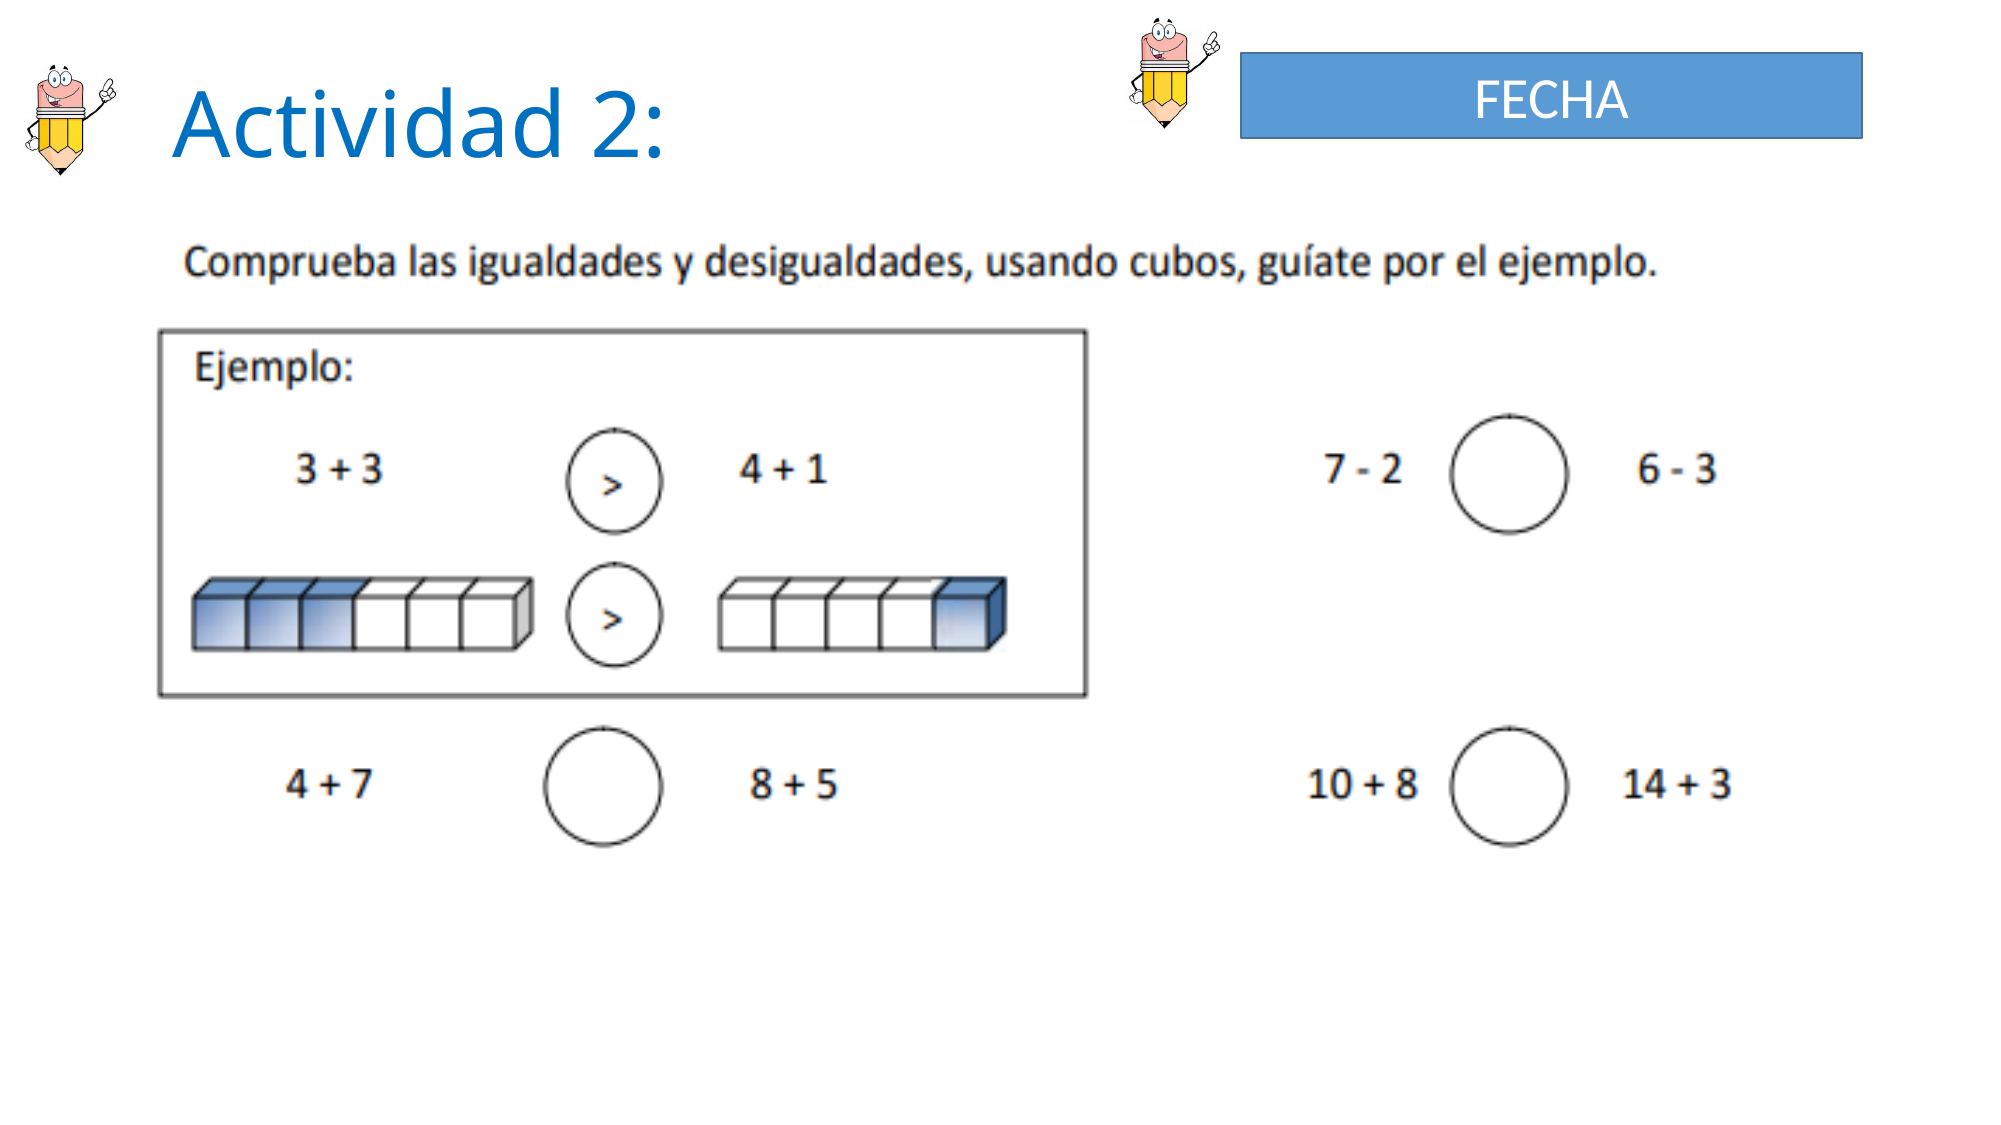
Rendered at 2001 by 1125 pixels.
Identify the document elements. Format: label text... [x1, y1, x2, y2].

picture [1126, 15, 1222, 131]
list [23, 62, 118, 178]
text_box FECHA [1240, 52, 1863, 139]
picture [117, 230, 1883, 895]
title Actividad 2: [157, 50, 1883, 205]
